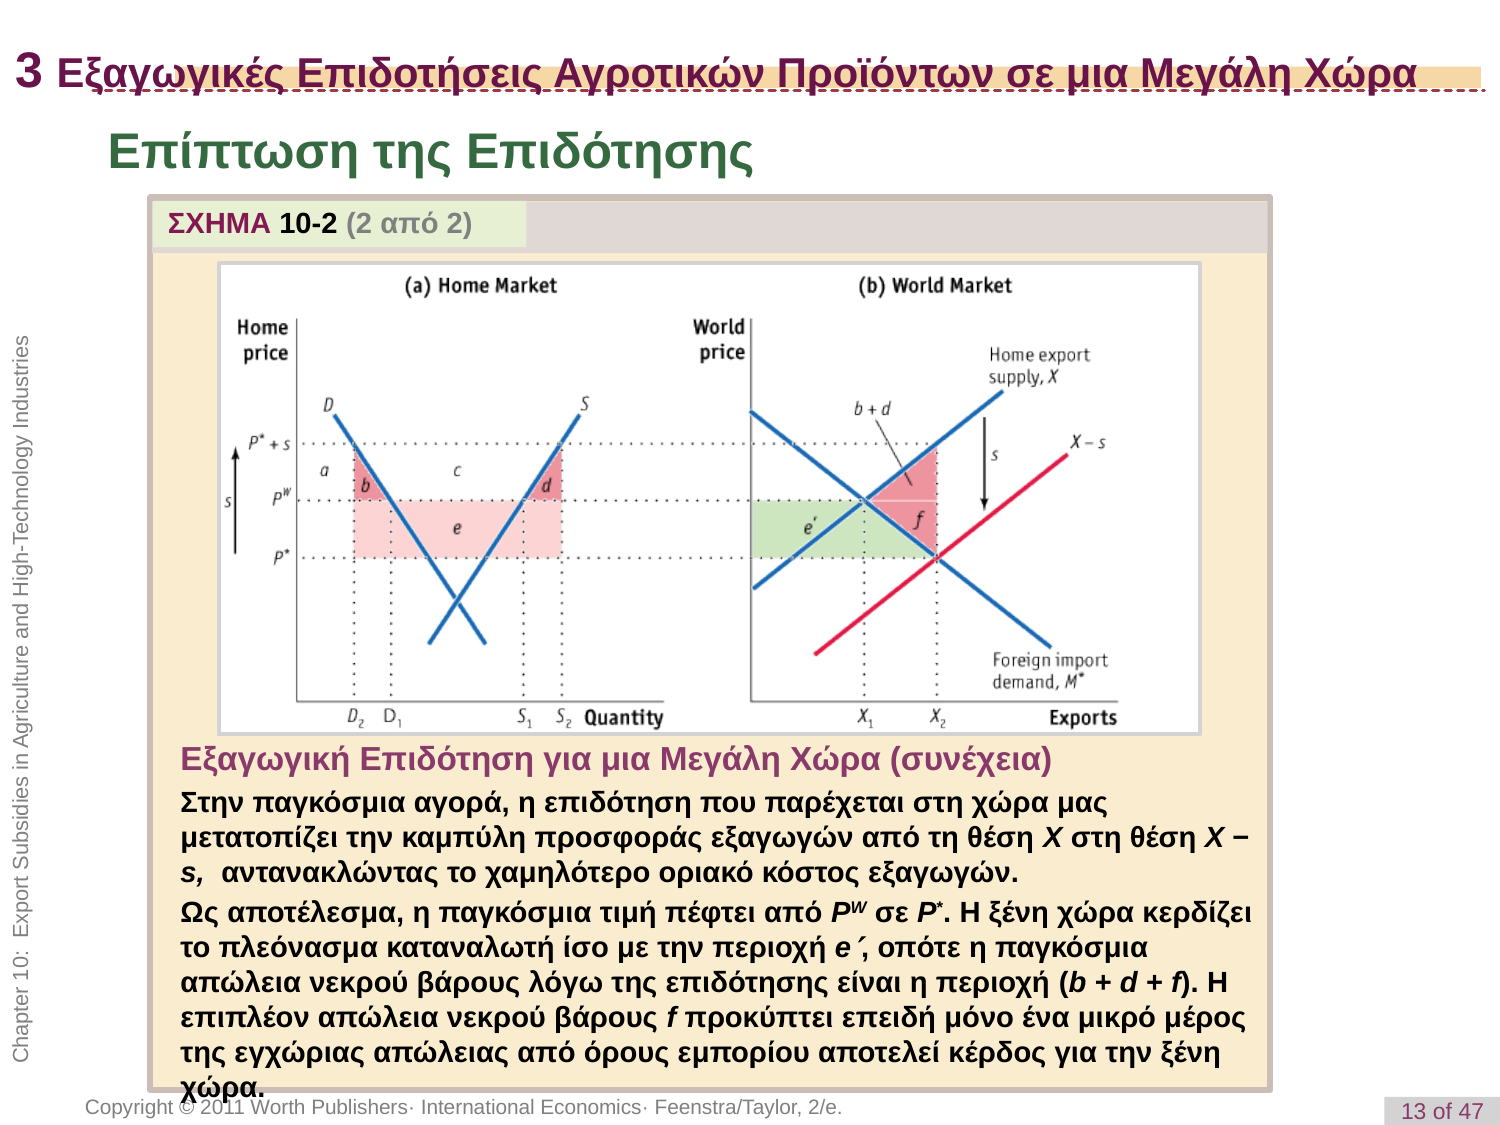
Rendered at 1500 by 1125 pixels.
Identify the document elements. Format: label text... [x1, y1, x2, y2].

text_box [92, 66, 1485, 91]
picture [218, 269, 1124, 735]
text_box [149, 197, 1271, 1091]
text_box Εξαγωγική Επιδότηση για μια Μεγάλη Χώρα (συνέχεια) Στην παγκόσμια αγορά, η επιδότηση που παρέχεται στη χώρα μας μετατοπίζει την καμπύλη προσφοράς εξαγωγών από τη θέση X στη θέση X − s, αντανακλώντας το χαμηλότερο οριακό κόστος εξαγωγών. Ως αποτέλεσμα, η παγκόσμια τιμή πέφτει από PW σε P*. Η ξένη χώρα κερδίζει το πλεόνασμα καταναλωτή ίσο με την περιοχή e, οπότε η παγκόσμια απώλεια νεκρού βάρους λόγω της επιδότησης είναι η περιοχή (b + d + f). Η επιπλέον απώλεια νεκρού βάρους f προκύπτει επειδή μόνο ένα μικρό μέρος της εγχώριας απώλειας από όρους εμπορίου αποτελεί κέρδος για την ξένη χώρα. [165, 1096, 1271, 1111]
text_box Επίπτωση της Επιδότησης [92, 111, 1299, 186]
title 3 Εξαγωγικές Επιδοτήσεις Αγροτικών Προϊόντων σε μια Μεγάλη Χώρα [0, 0, 1500, 135]
